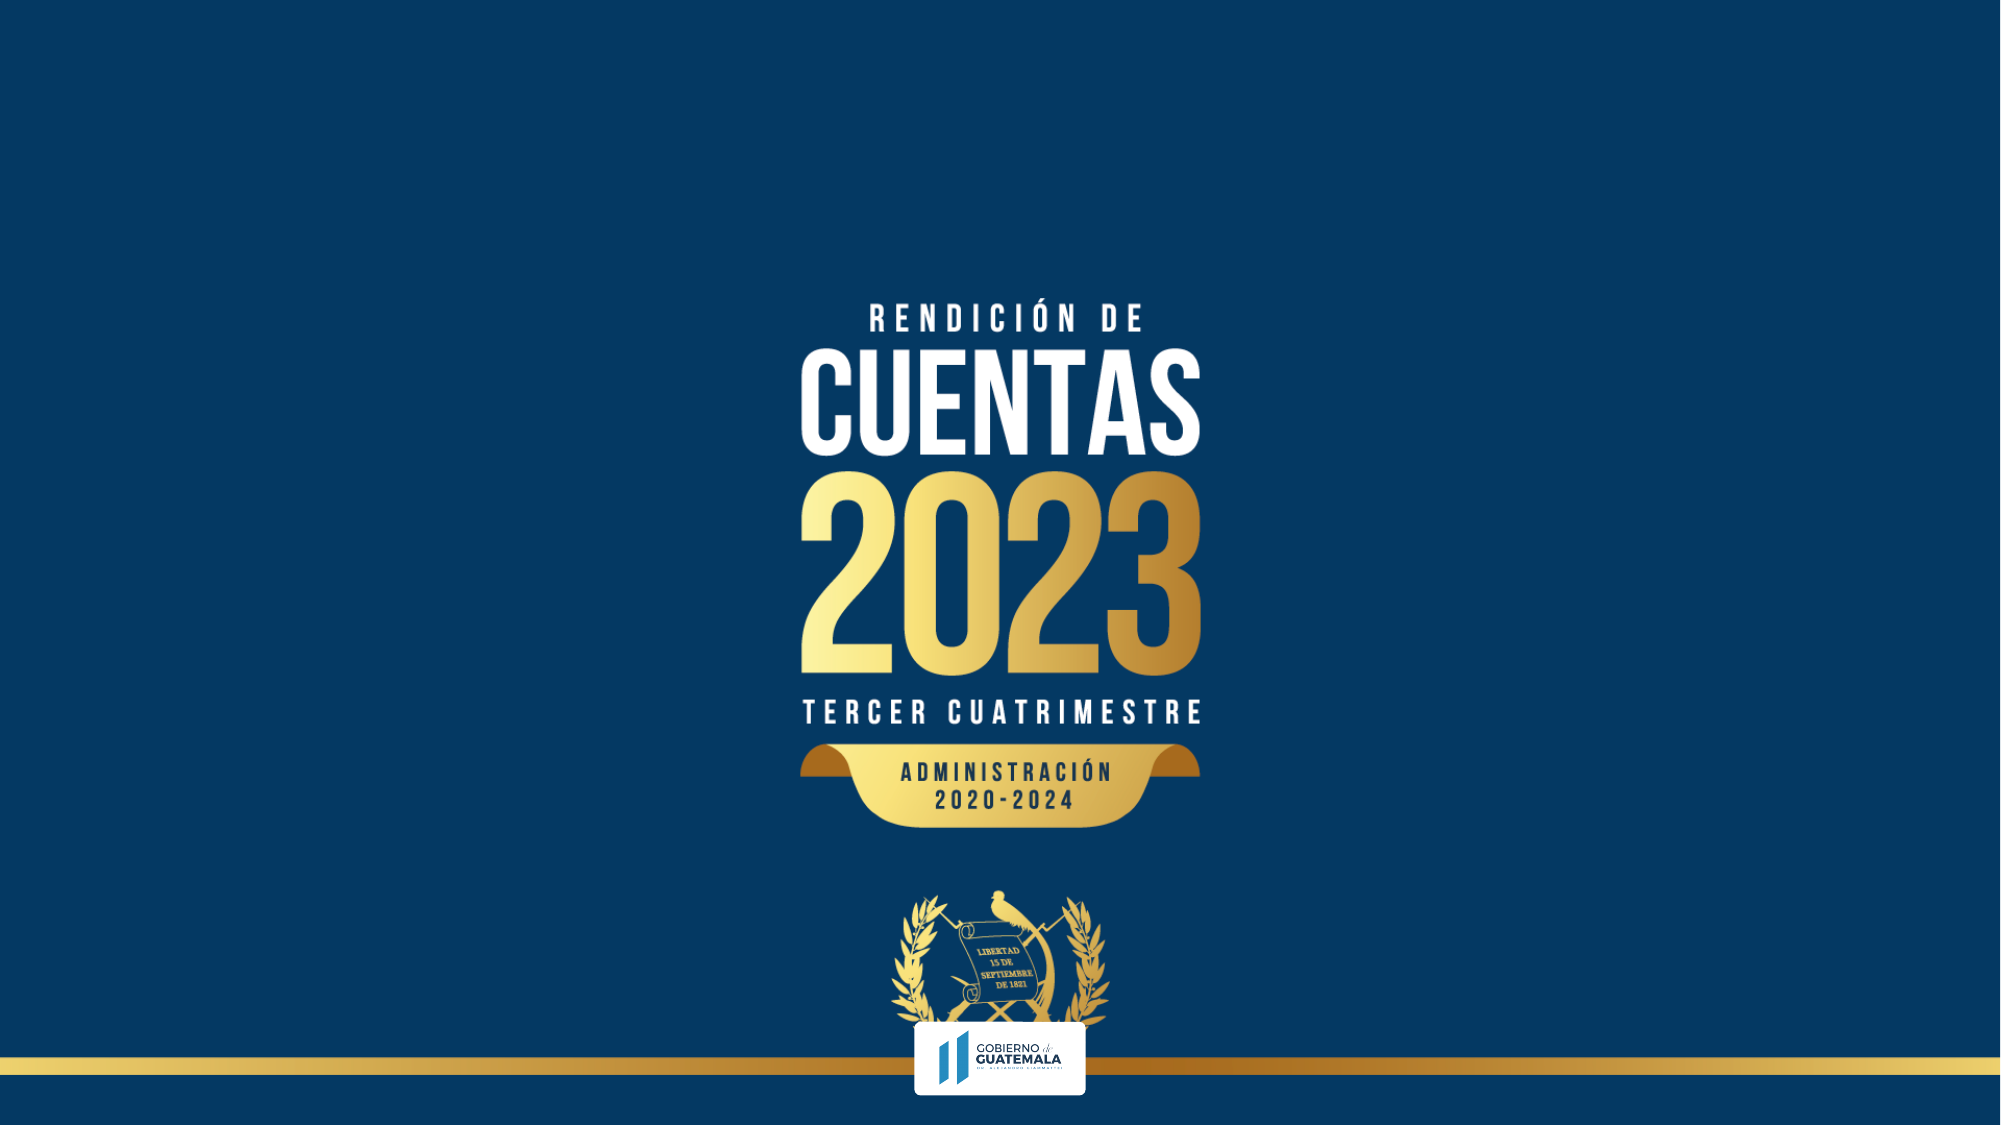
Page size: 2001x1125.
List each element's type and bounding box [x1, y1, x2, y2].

picture [0, 0, 2001, 1125]
text_box [914, 1021, 1086, 1096]
